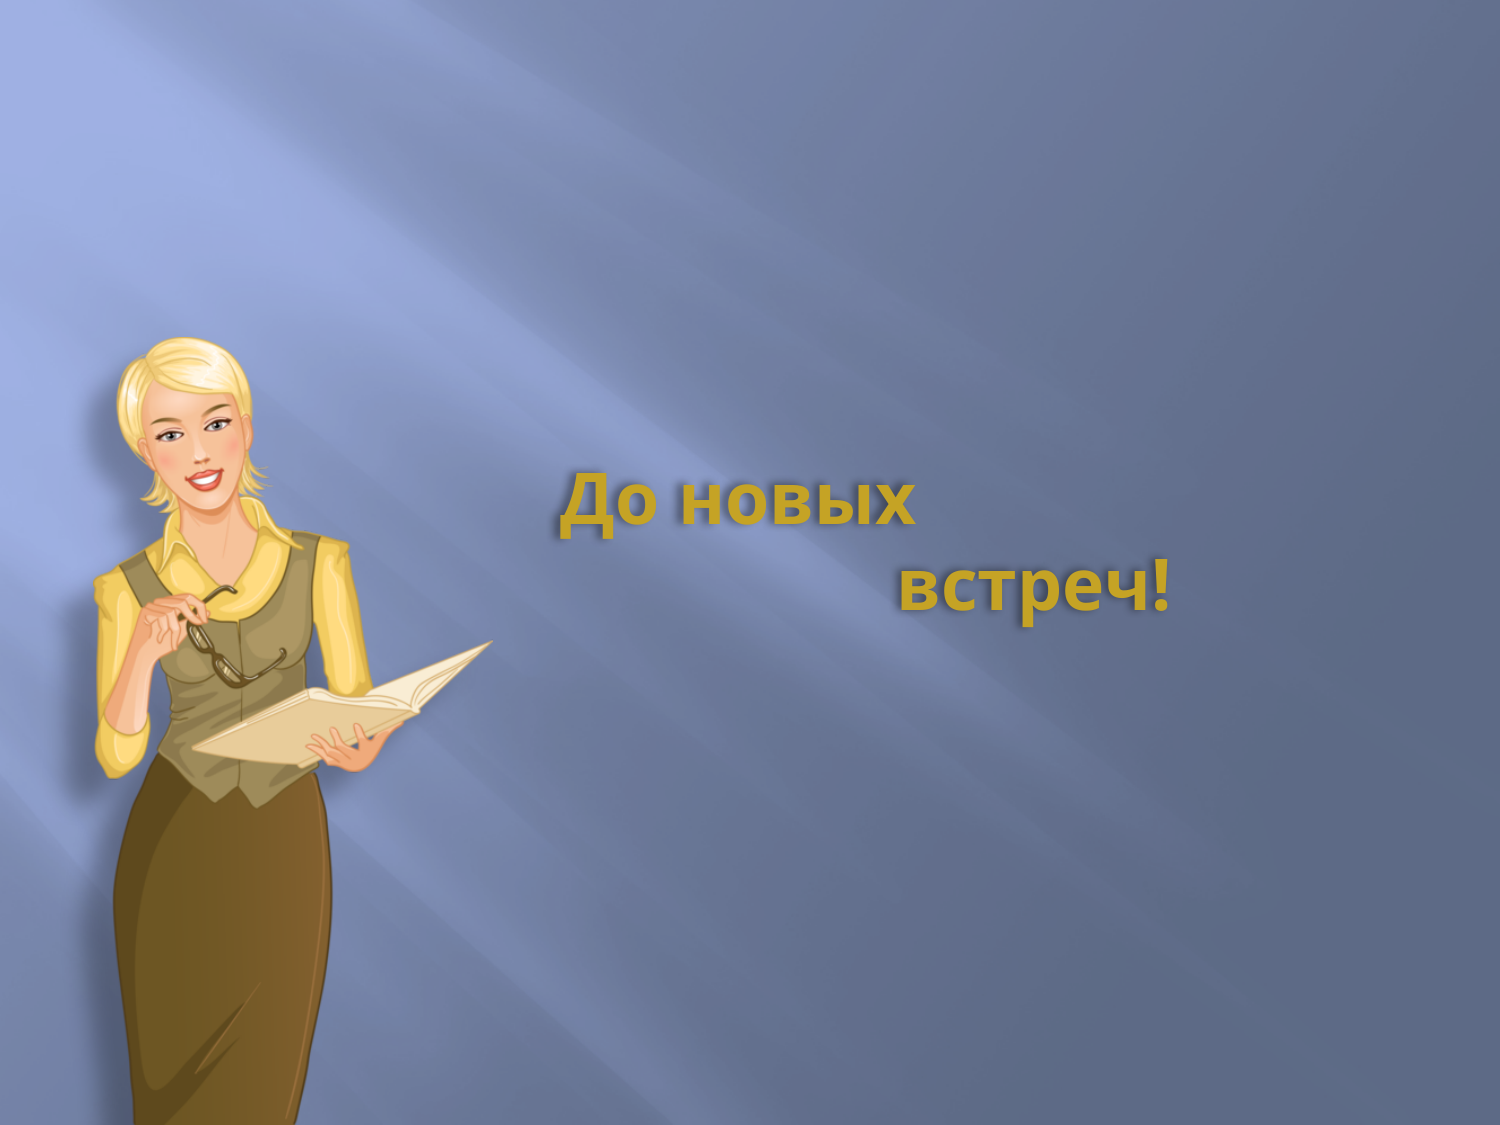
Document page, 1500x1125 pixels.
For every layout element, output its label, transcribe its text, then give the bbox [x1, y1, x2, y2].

title До новых встреч! [536, 445, 1454, 633]
picture [93, 336, 493, 1125]
